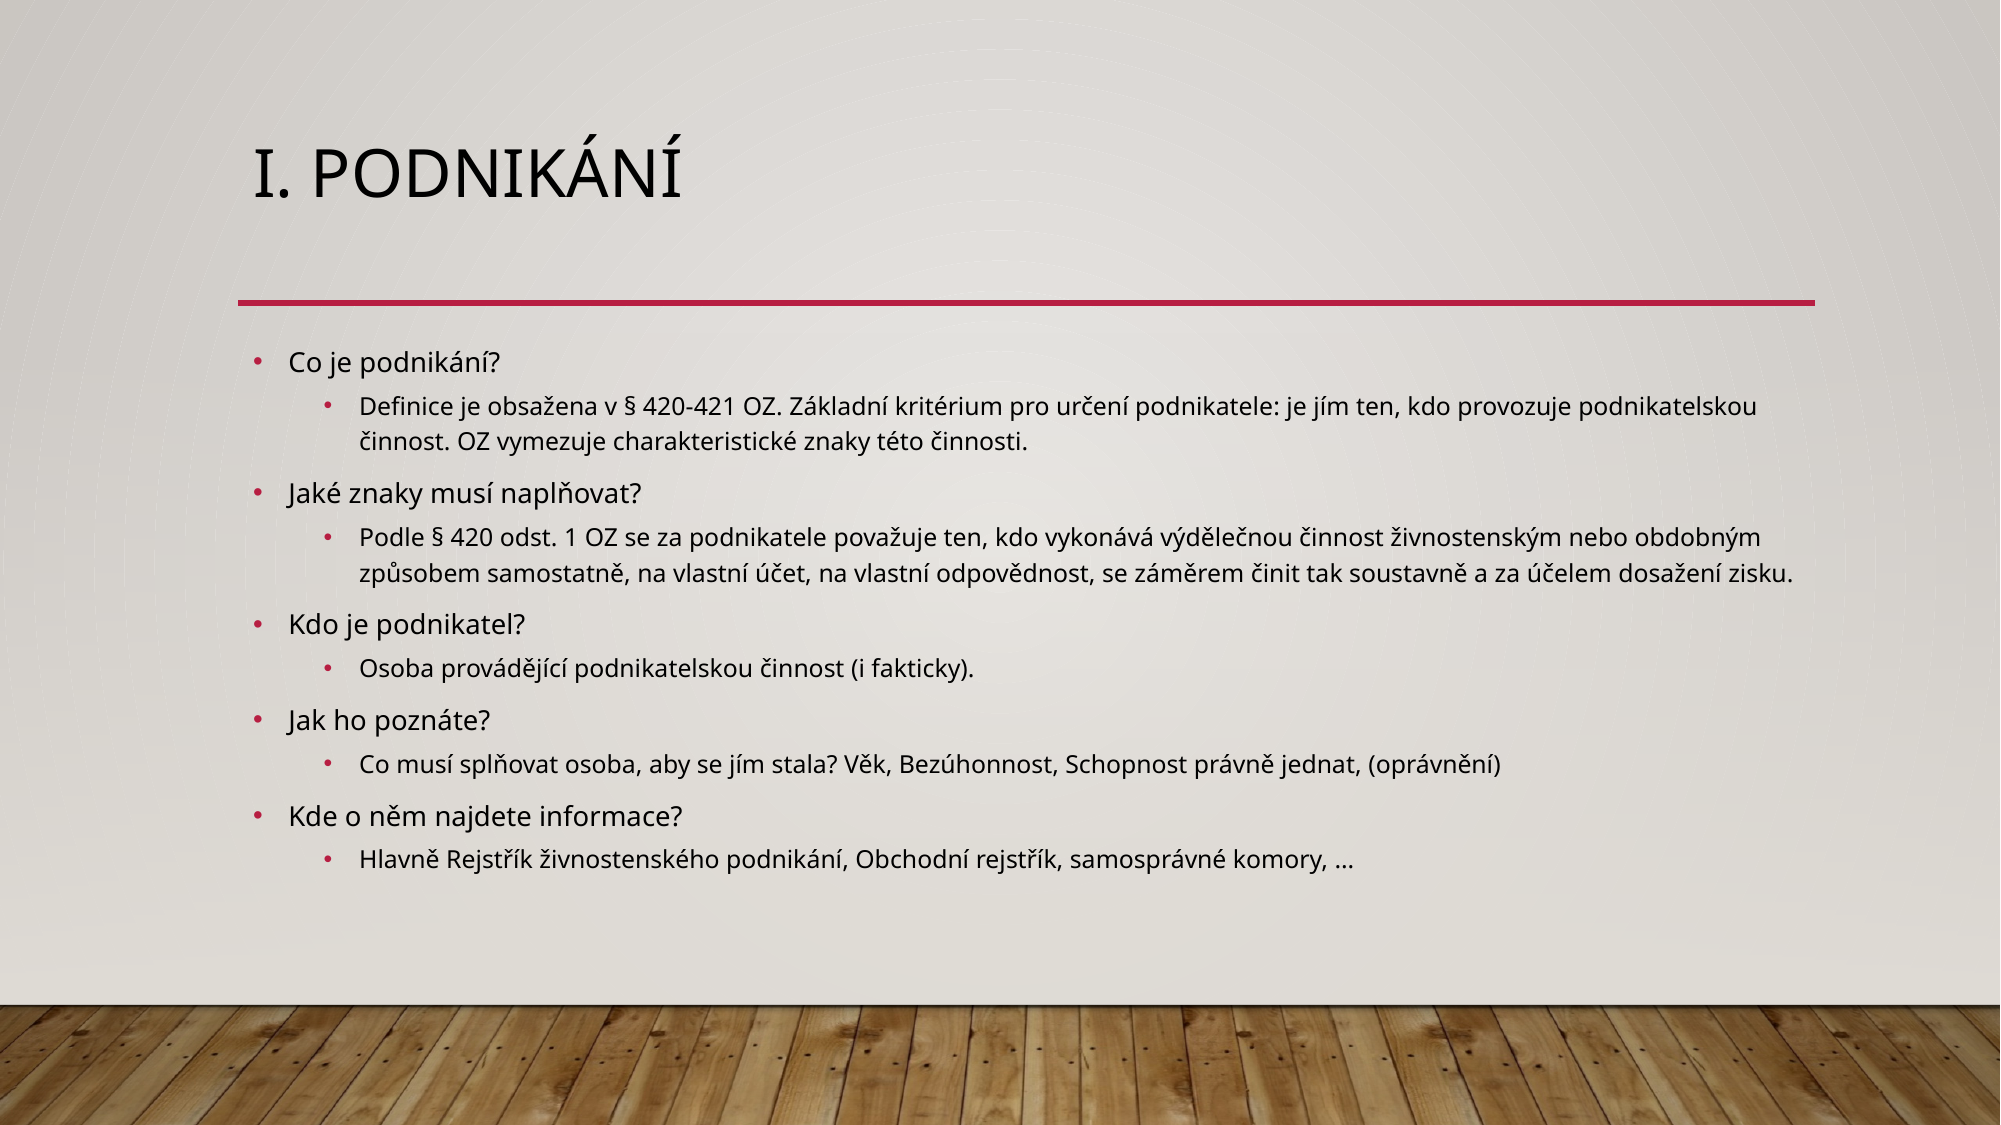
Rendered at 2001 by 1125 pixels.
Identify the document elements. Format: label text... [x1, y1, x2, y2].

picture [0, 1005, 2000, 1125]
title I. POdnikání [238, 131, 1814, 305]
list Co je podnikání? Definice je obsažena v § 420-421 OZ. Základní kritérium pro určení podnikatele: je jím ten, kdo provozuje podnikatelskou činnost. OZ vymezuje charakteristické znaky této činnosti. Jaké znaky musí naplňovat? Podle § 420 odst. 1 OZ se za podnikatele považuje ten, kdo vykonává výdělečnou činnost živnostenským nebo obdobným způsobem samostatně, na vlastní účet, na vlastní odpovědnost, se záměrem činit tak soustavně a za účelem dosažení zisku. Kdo je podnikatel? Osoba provádějící podnikatelskou činnost (i fakticky). Jak ho poznáte? Co musí splňovat osoba, aby se jím stala? Věk, Bezúhonnost, Schopnost právně jednat, (oprávnění) Kde o něm najdete informace? Hlavně Rejstřík živnostenského podnikání, Obchodní rejstřík, samosprávné komory, … [238, 330, 1814, 897]
